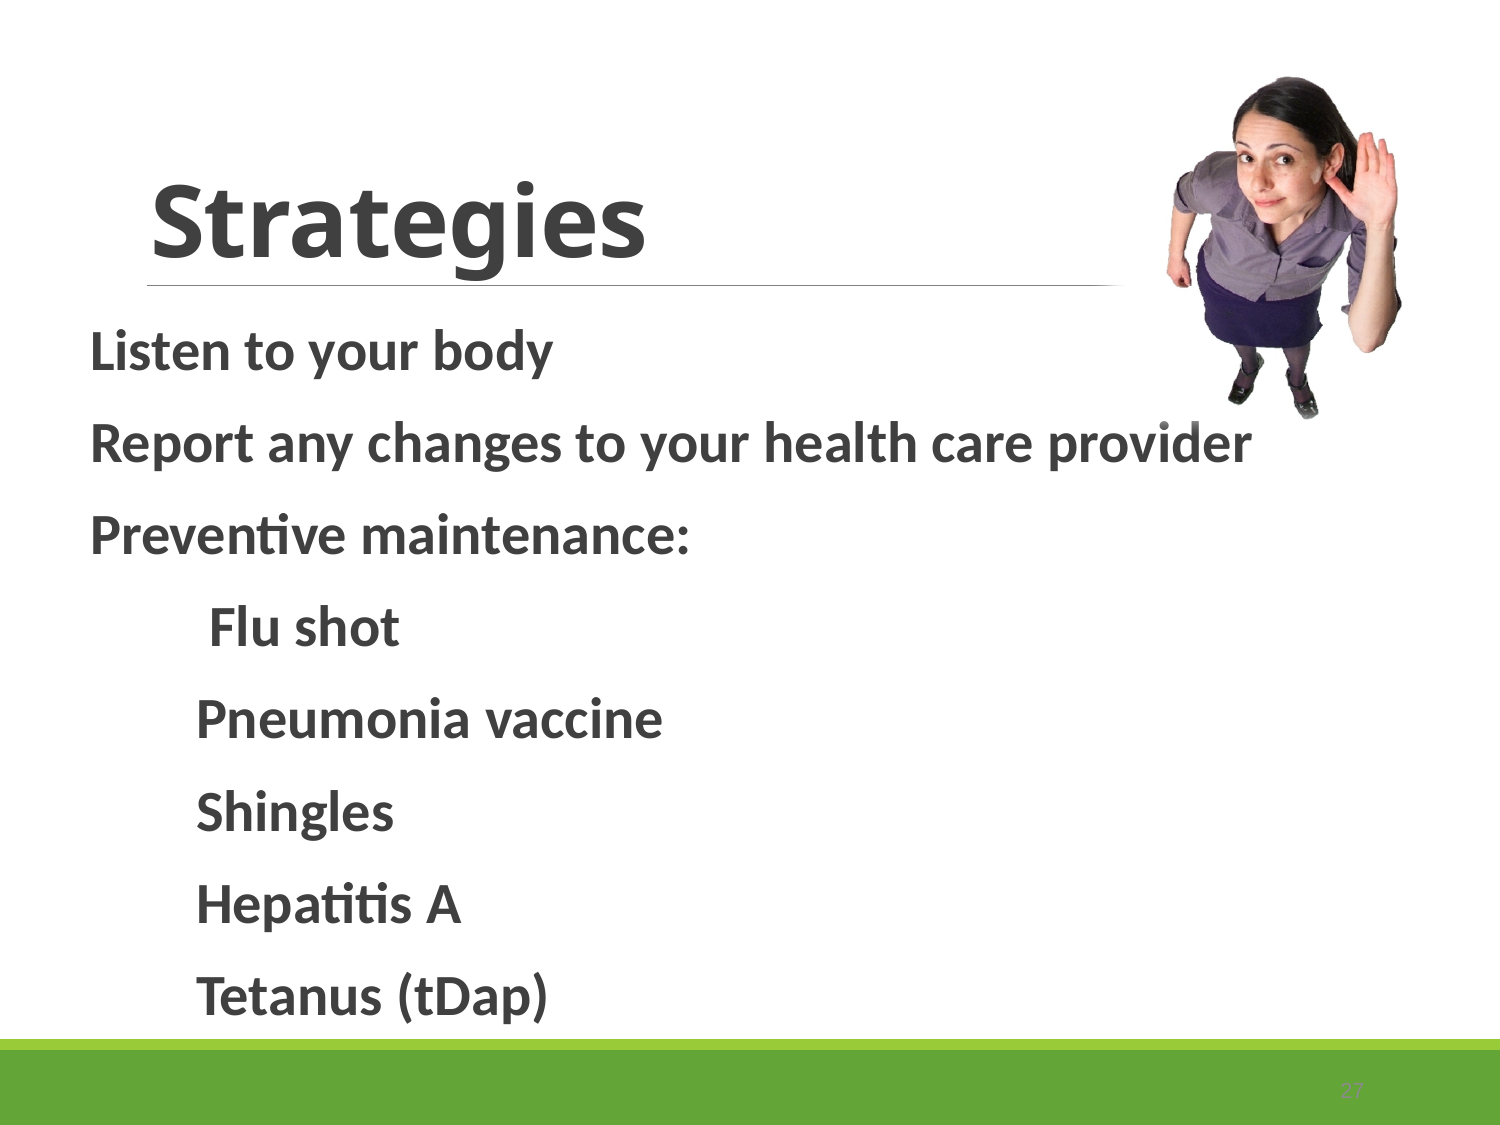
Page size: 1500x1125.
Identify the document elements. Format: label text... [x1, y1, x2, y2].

slide_number 27 [1218, 1059, 1380, 1120]
picture [1086, 50, 1476, 440]
title Strategies [135, 47, 1091, 285]
list Listen to your body Report any changes to your health care provider Preventive maintenance: Flu shot Pneumonia vaccine Shingles Hepatitis A Tetanus (tDap) [75, 312, 1425, 1075]
